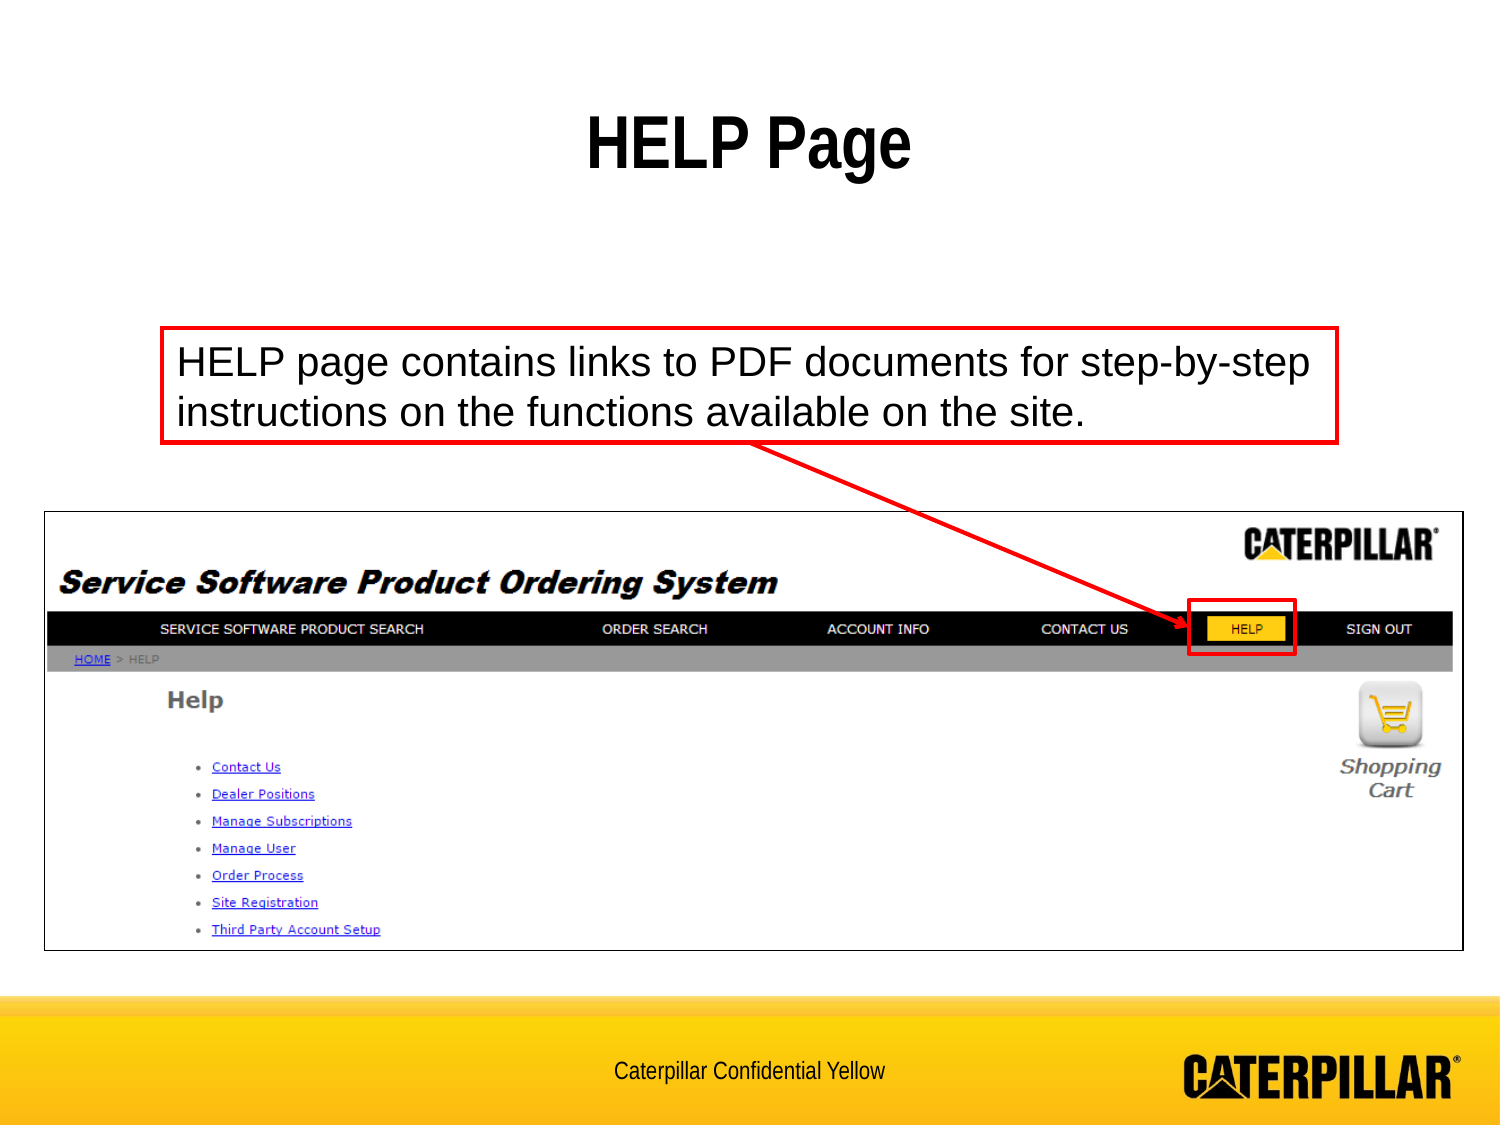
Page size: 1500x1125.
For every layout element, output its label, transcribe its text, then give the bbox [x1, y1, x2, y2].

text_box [749, 443, 1189, 628]
text_box HELP page contains links to PDF documents for step-by-step instructions on the functions available on the site. [161, 327, 1337, 443]
picture [0, 1, 1500, 1125]
title HELP Page [75, 45, 1425, 233]
